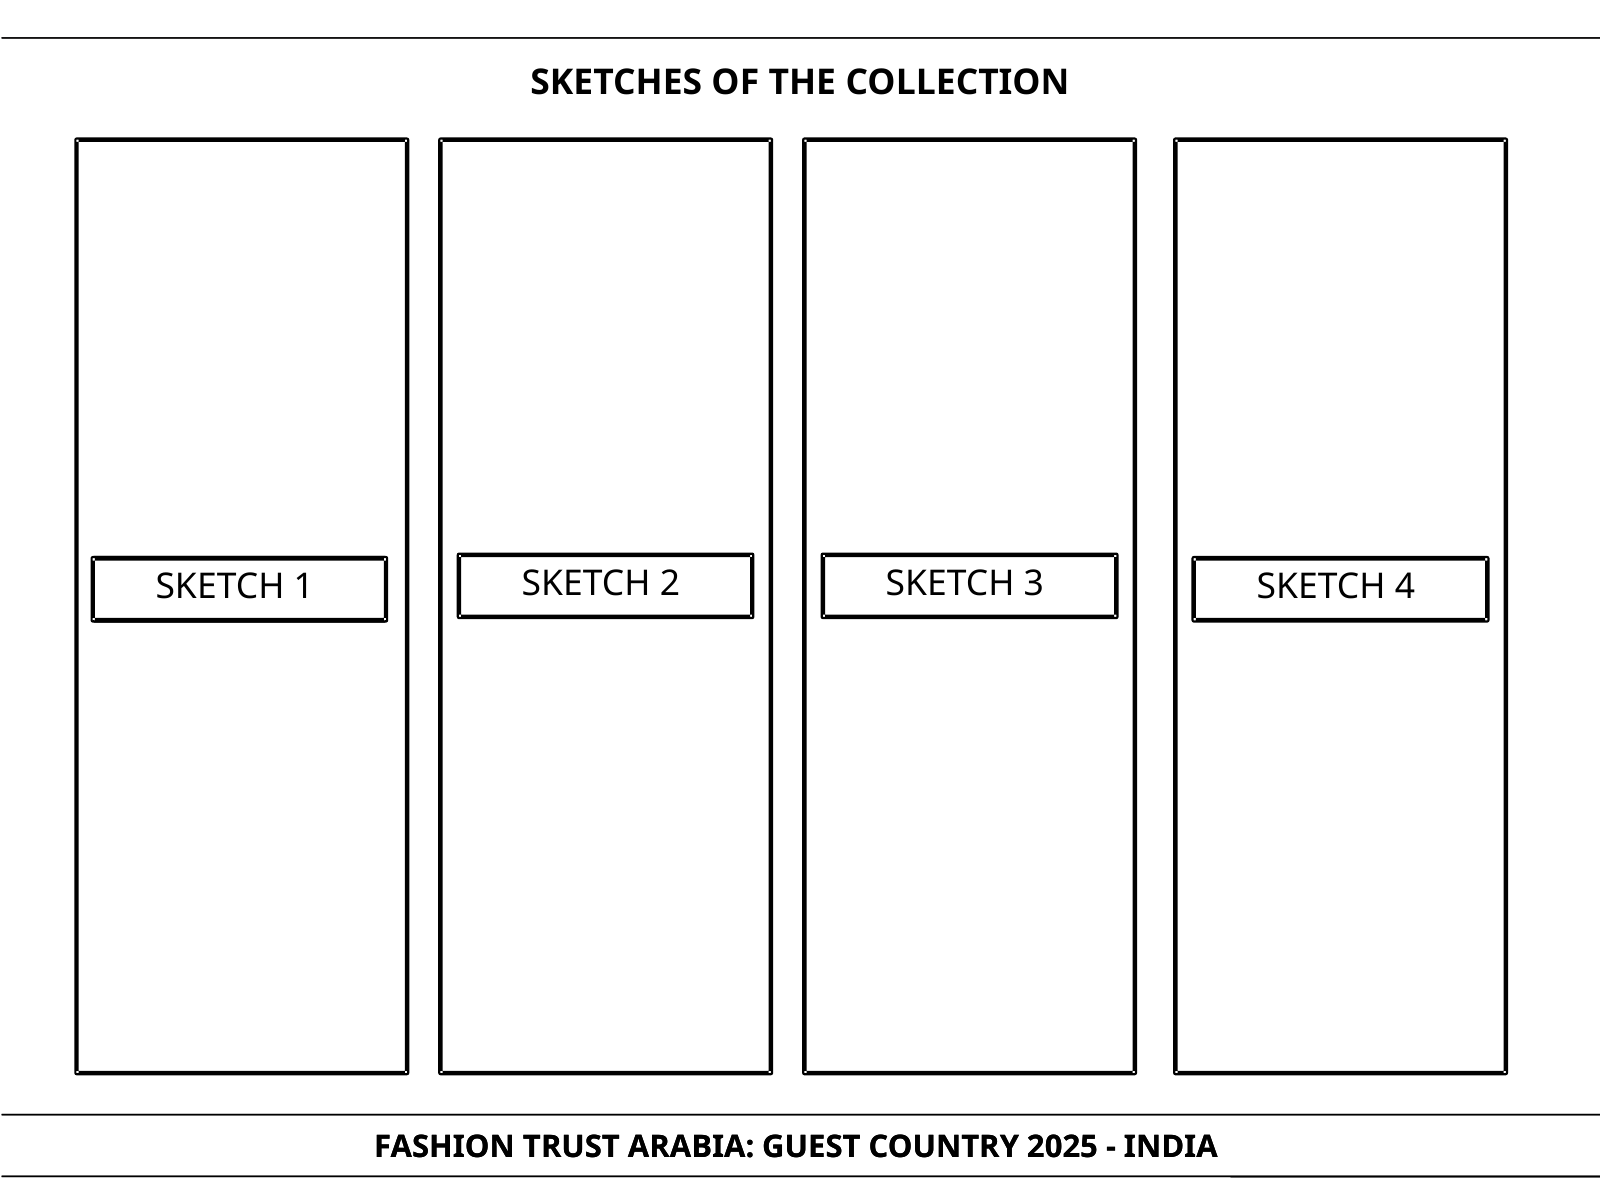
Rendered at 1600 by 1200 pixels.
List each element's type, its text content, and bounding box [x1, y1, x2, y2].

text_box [801, 137, 1138, 1076]
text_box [90, 555, 389, 623]
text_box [820, 552, 1119, 620]
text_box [456, 552, 755, 620]
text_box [437, 137, 774, 1076]
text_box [1172, 137, 1509, 1076]
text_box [1191, 555, 1490, 623]
text_box SKETCHES OF THE COLLECTION [52, 58, 1548, 102]
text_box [74, 137, 410, 1076]
